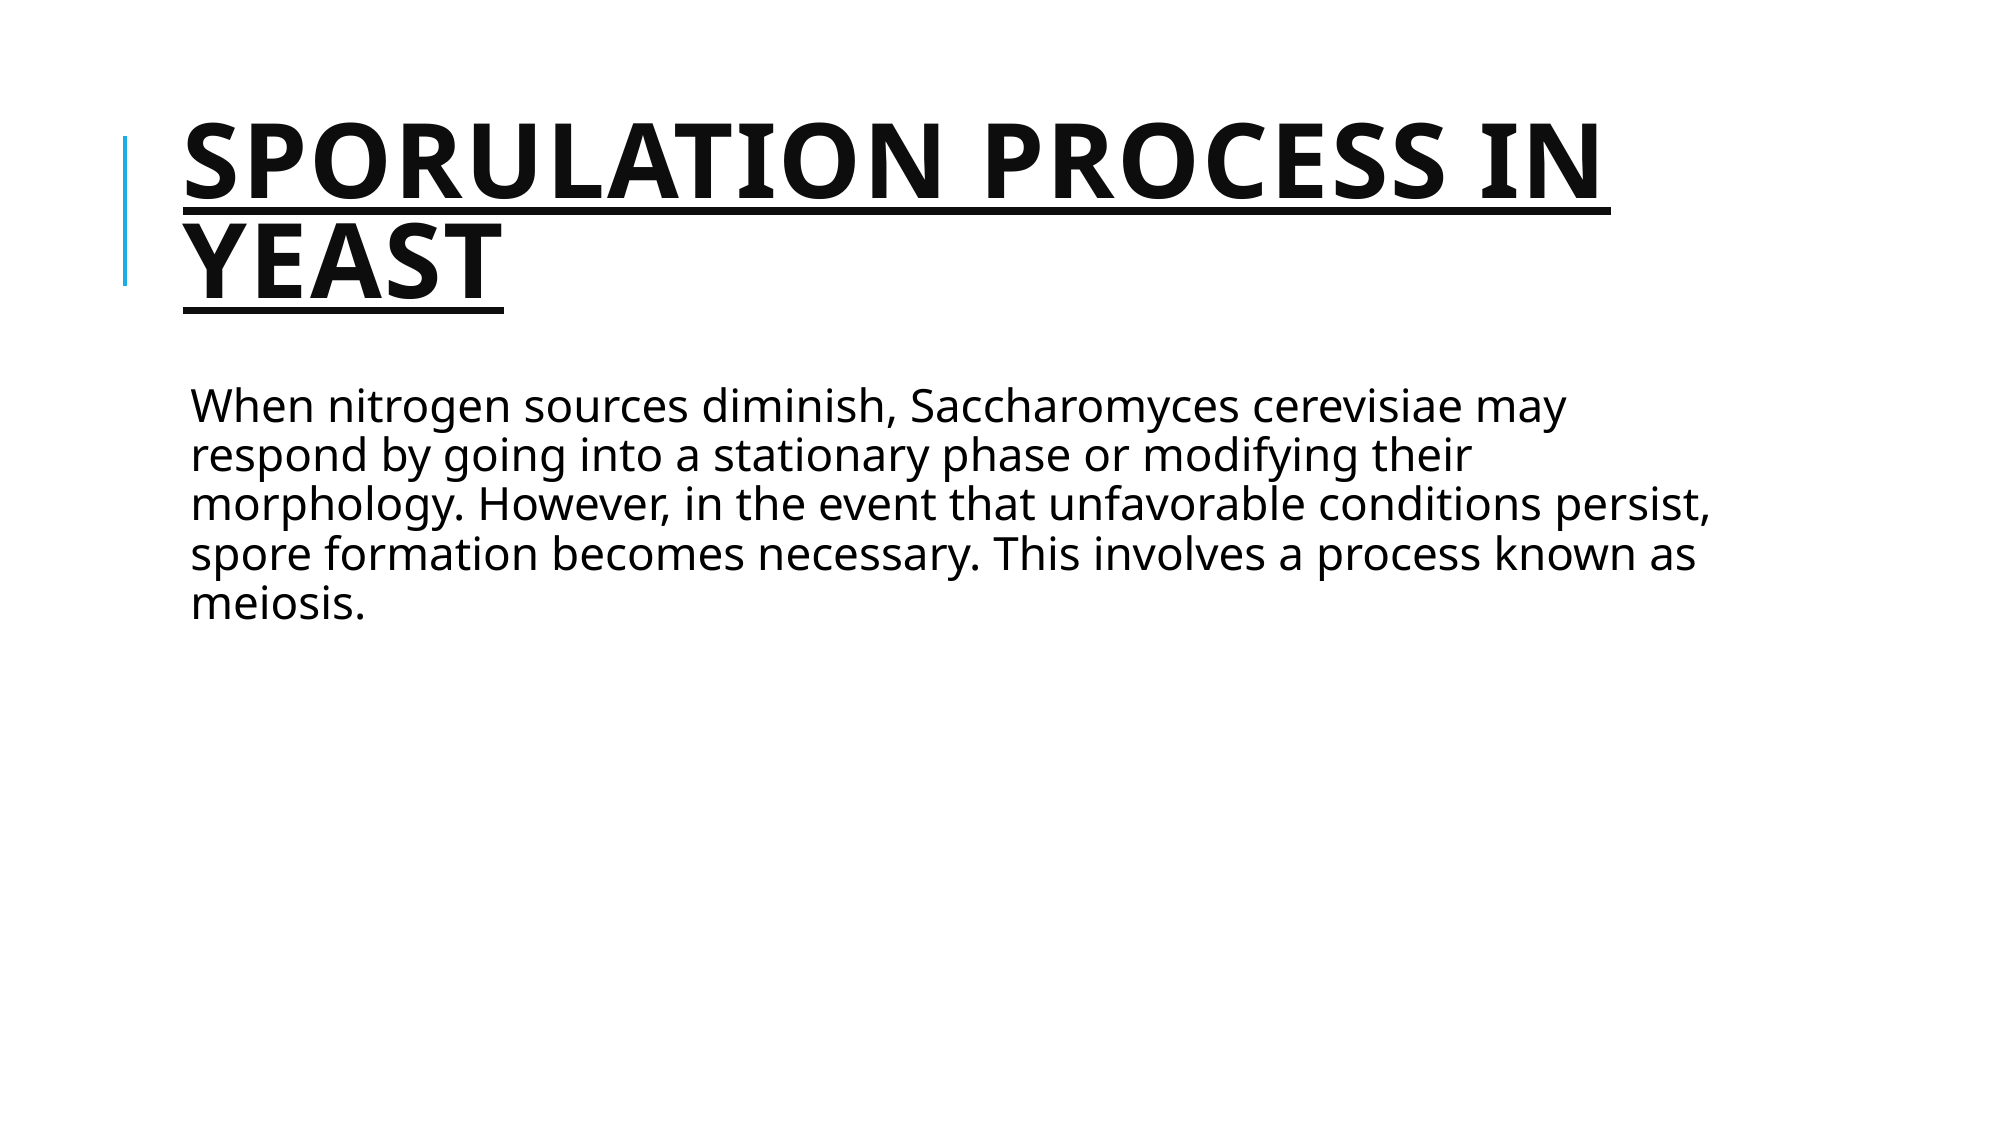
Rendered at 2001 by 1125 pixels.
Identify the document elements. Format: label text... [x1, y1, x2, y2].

title Sporulation Process in Yeast [168, 96, 1763, 342]
list When nitrogen sources diminish, Saccharomyces cerevisiae may respond by going into a stationary phase or modifying their morphology. However, in the event that unfavorable conditions persist, spore formation becomes necessary. This involves a process known as meiosis. [168, 375, 1763, 1035]
